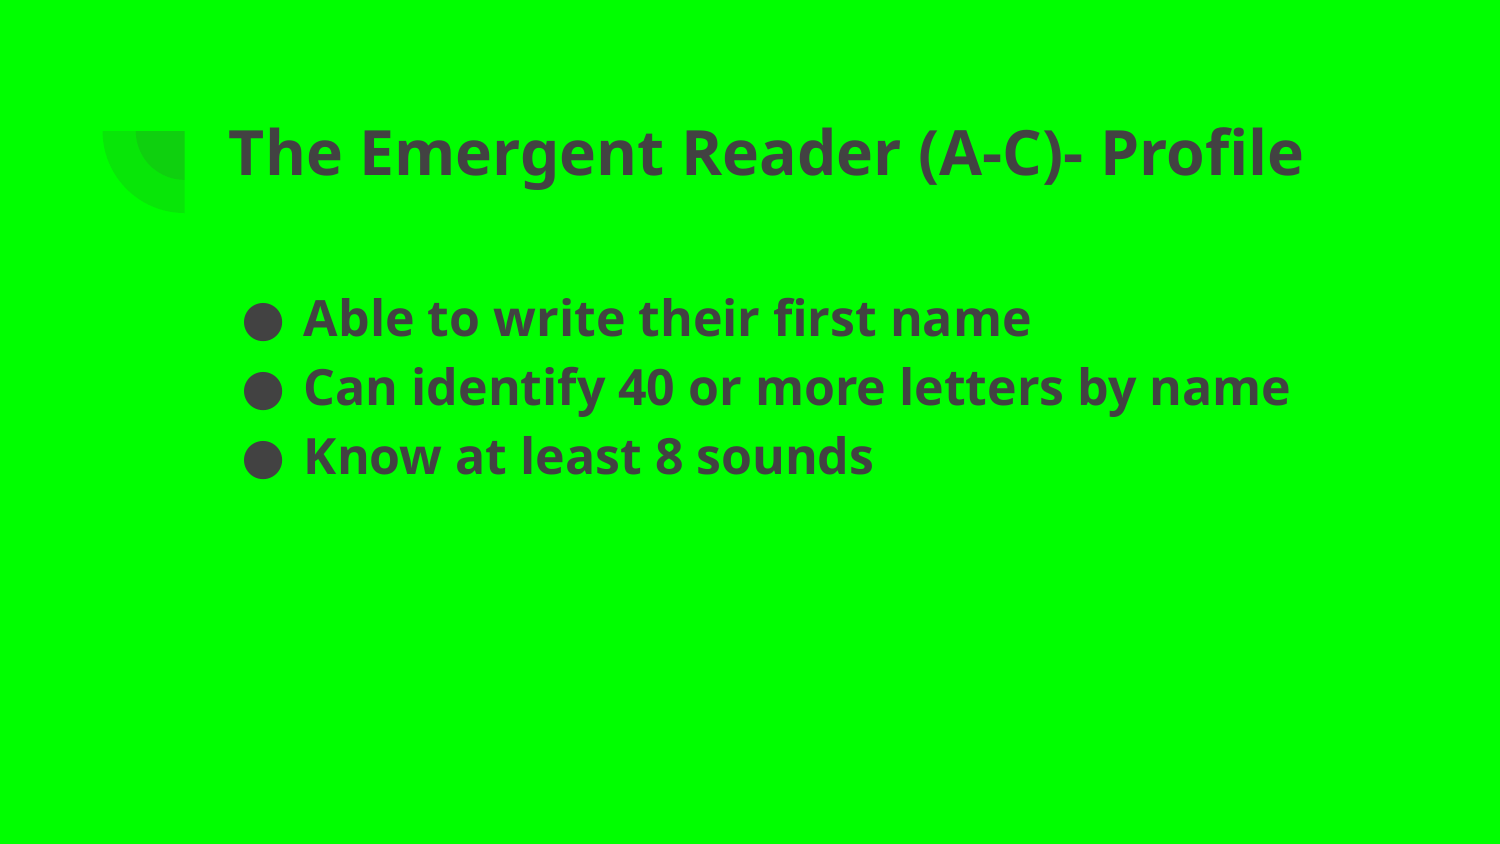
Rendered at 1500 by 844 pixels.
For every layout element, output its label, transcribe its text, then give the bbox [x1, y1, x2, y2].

list Able to write their first name Can identify 40 or more letters by name Know at least 8 sounds [213, 262, 1368, 744]
title The Emergent Reader (A-C)- Profile [213, 98, 1368, 262]
